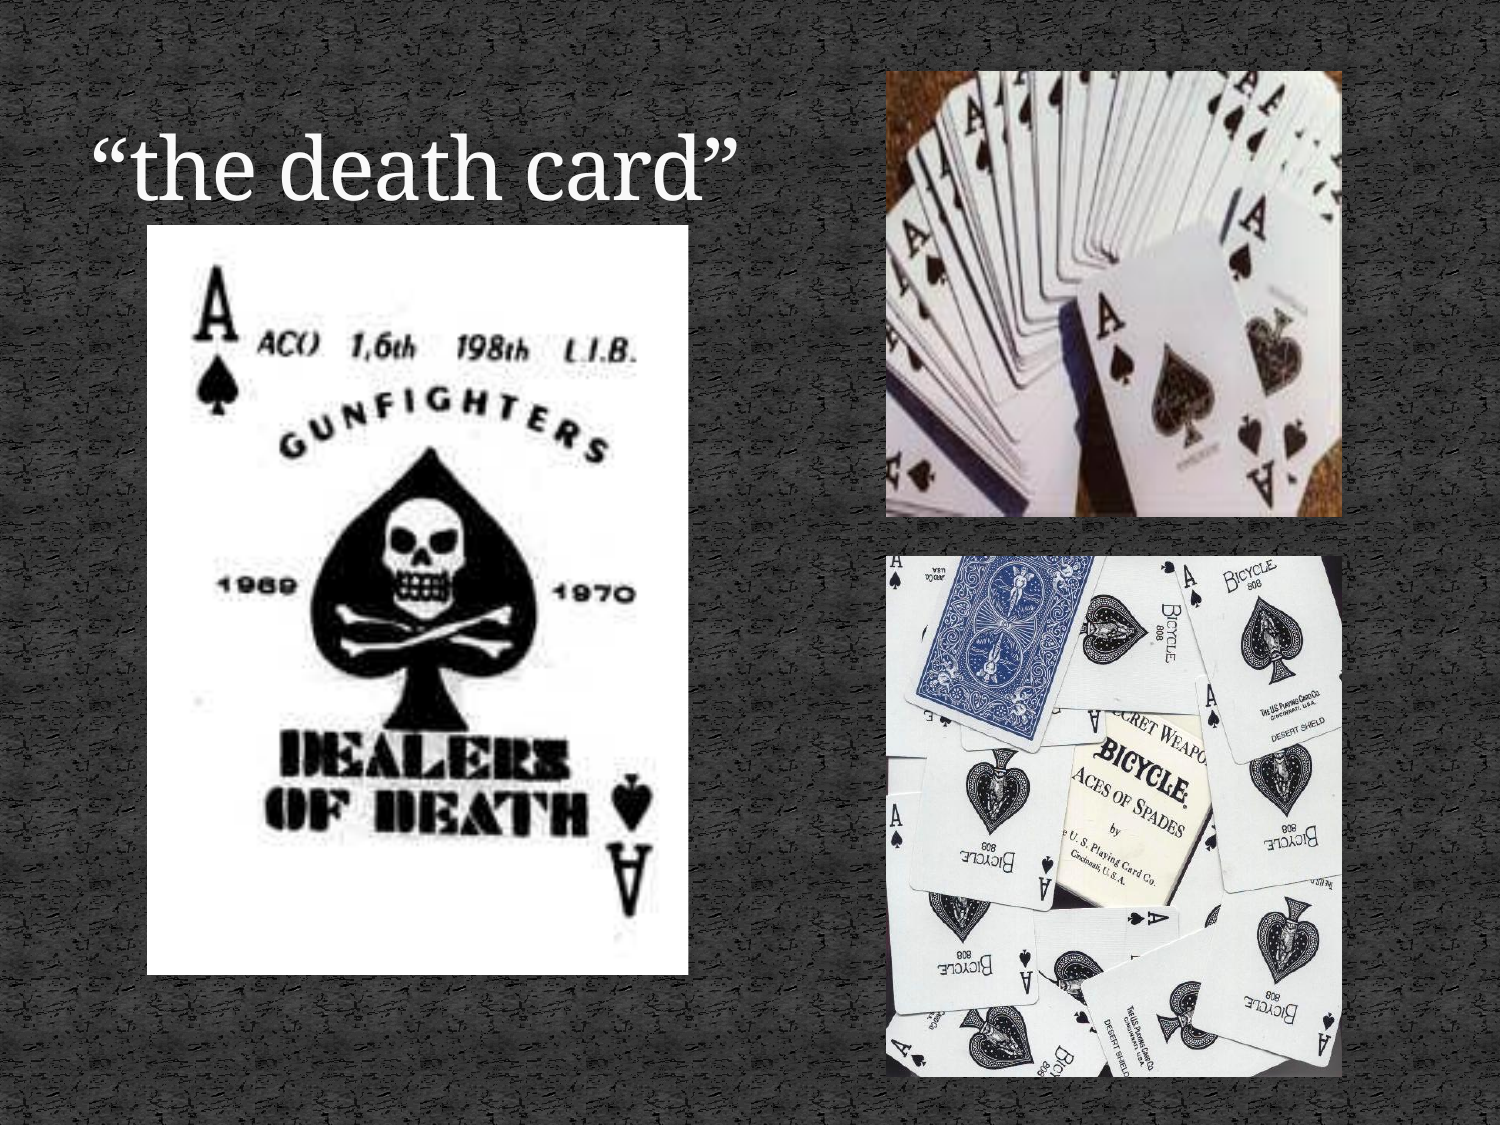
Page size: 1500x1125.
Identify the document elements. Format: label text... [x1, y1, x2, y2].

title “the death card” [74, 24, 1425, 225]
picture [886, 71, 1342, 517]
picture [886, 556, 1342, 1077]
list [0, 227, 687, 973]
